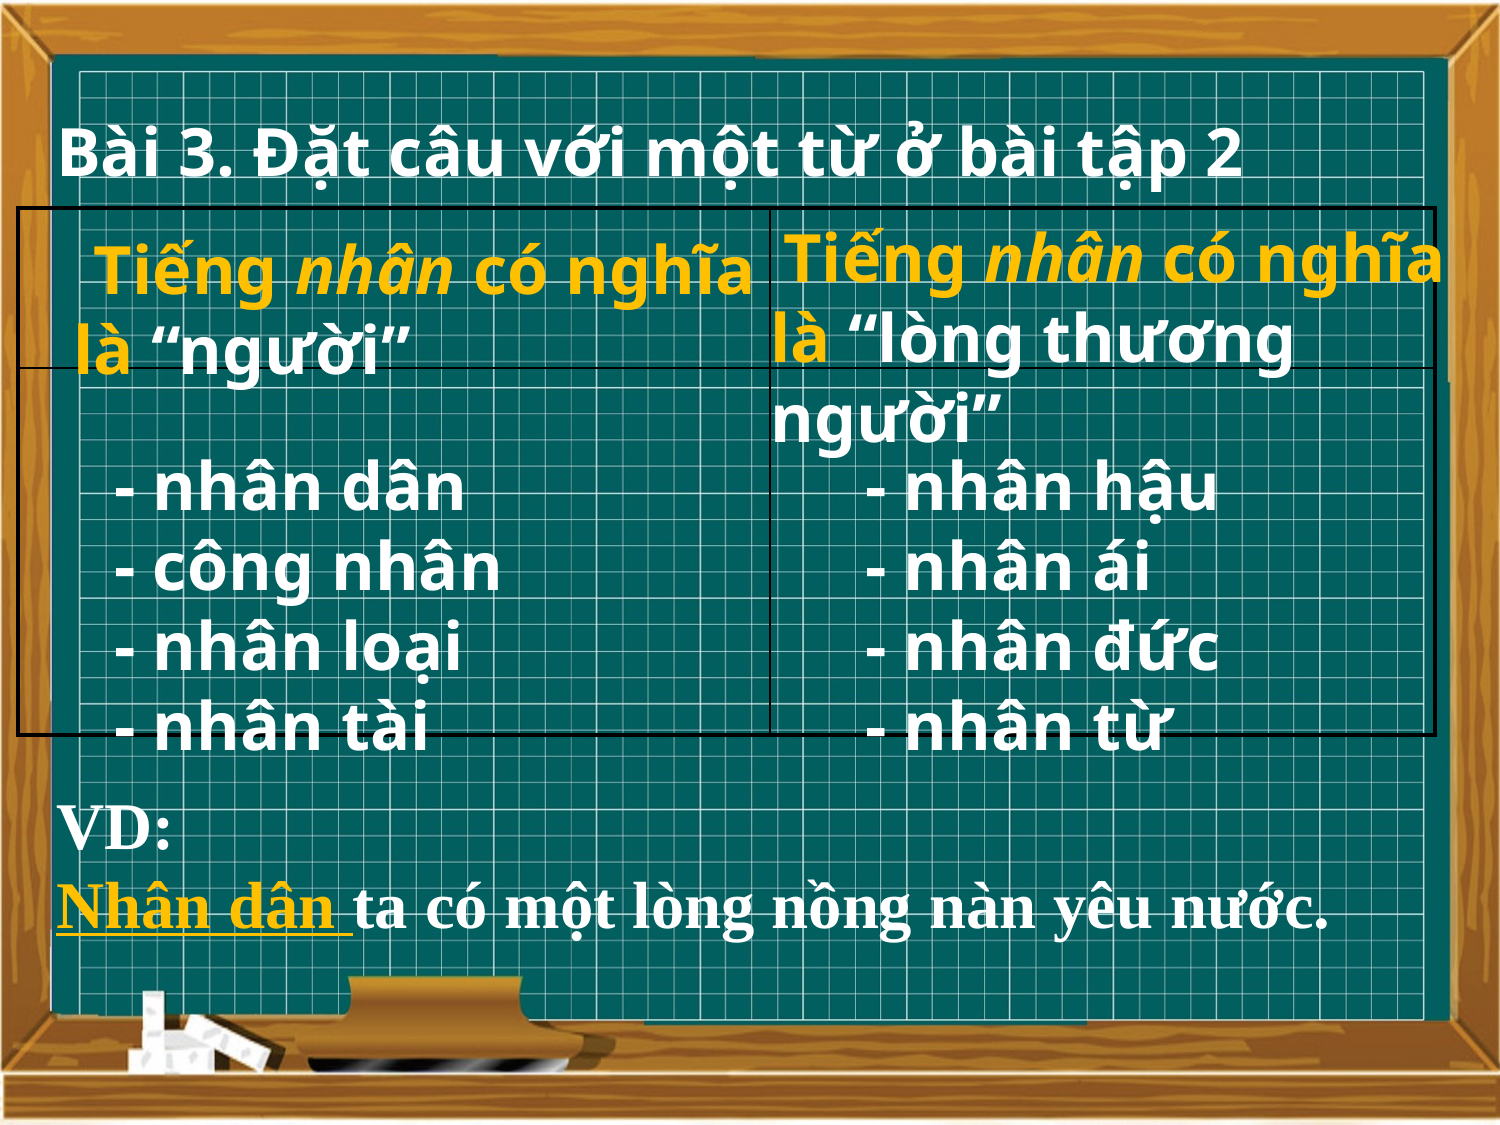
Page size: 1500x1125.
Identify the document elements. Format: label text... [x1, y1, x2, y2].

text_box VD: Nhân dân ta có một lòng nồng nàn yêu nước. [41, 775, 1447, 950]
text_box Tiếng nhân có nghĩa là “lòng thương người” [755, 208, 1500, 464]
picture [55, 197, 1500, 208]
table_cell [771, 464, 850, 733]
table_cell [20, 369, 769, 733]
text_box - nhân hậu - nhân ái - nhân đức - nhân từ [850, 436, 1401, 772]
picture [0, 0, 1500, 1125]
text_box Bài 3. Đặt câu với một từ ở bài tập 2 [41, 102, 1500, 197]
text_box - nhân dân - công nhân - nhân loại - nhân tài [99, 436, 584, 772]
table_header [20, 210, 755, 367]
table_cell [1401, 464, 1433, 733]
text_box Tiếng nhân có nghĩa là “người” [58, 220, 755, 395]
